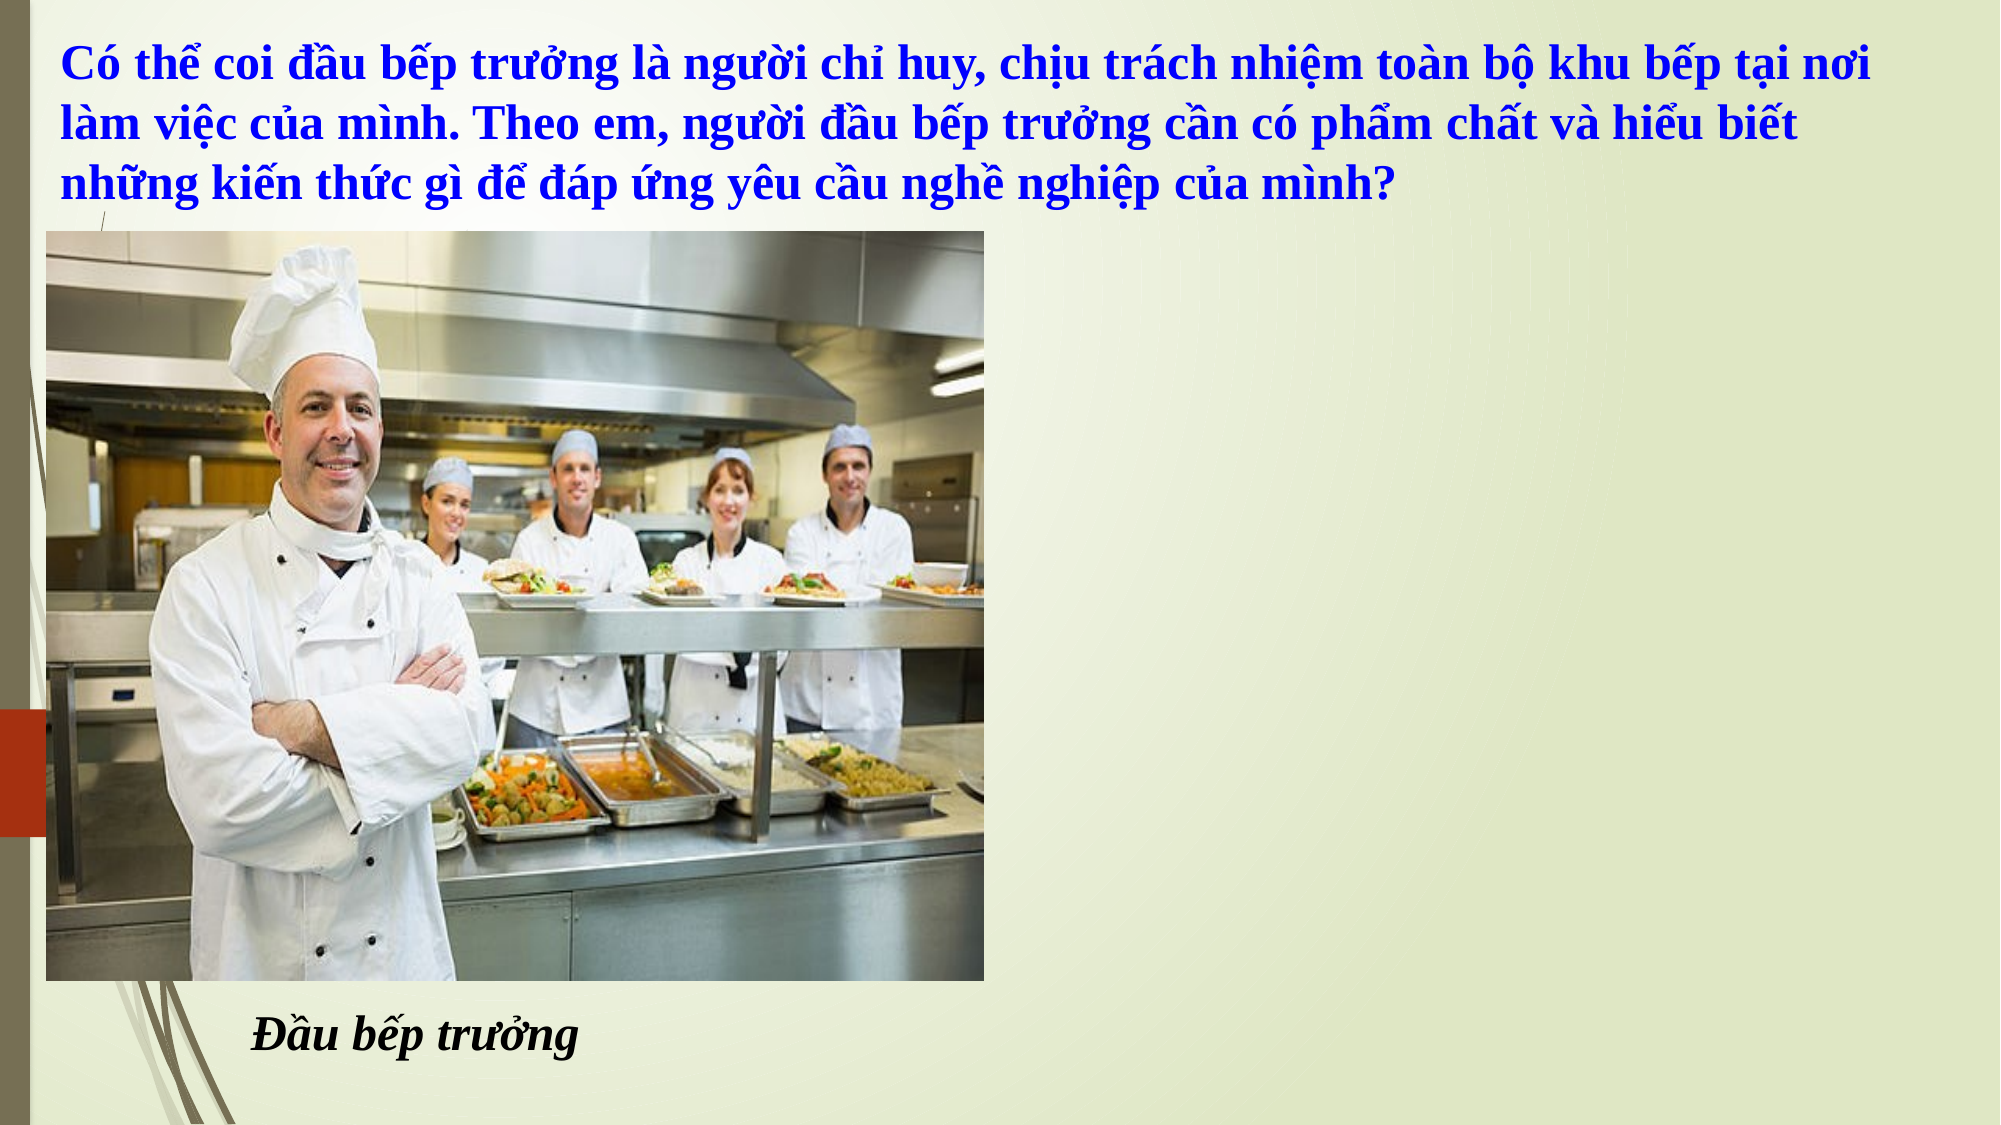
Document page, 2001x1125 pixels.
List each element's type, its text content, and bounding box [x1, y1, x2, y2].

text_box Đầu bếp trưởng [236, 993, 794, 1069]
text_box Có thể coi đầu bếp trưởng là người chỉ huy, chịu trách nhiệm toàn bộ khu bếp tại nơi làm việc của mình. Theo em, người đầu bếp trưởng cần có phẩm chất và hiểu biết những kiến thức gì để đáp ứng yêu cầu nghề nghiệp của mình? [46, 22, 1955, 218]
picture [45, 231, 984, 982]
